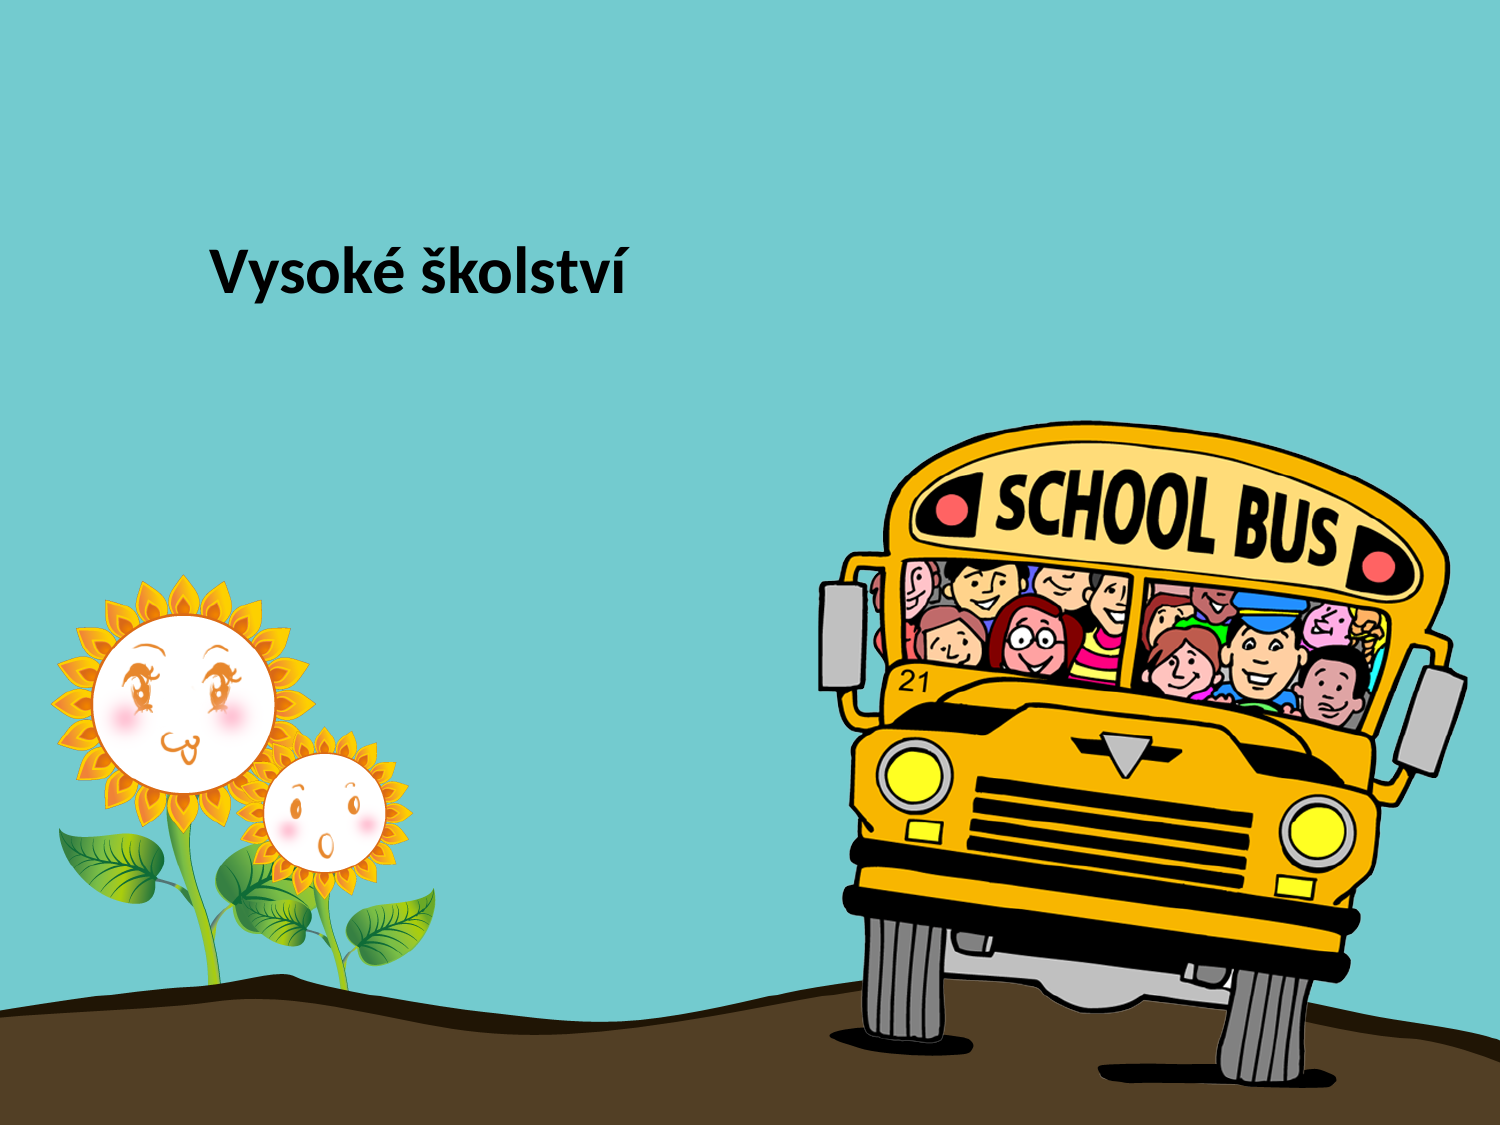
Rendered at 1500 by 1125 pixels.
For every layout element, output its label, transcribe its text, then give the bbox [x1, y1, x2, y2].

picture [0, 0, 1500, 1125]
text_box Vysoké školství [194, 219, 786, 315]
